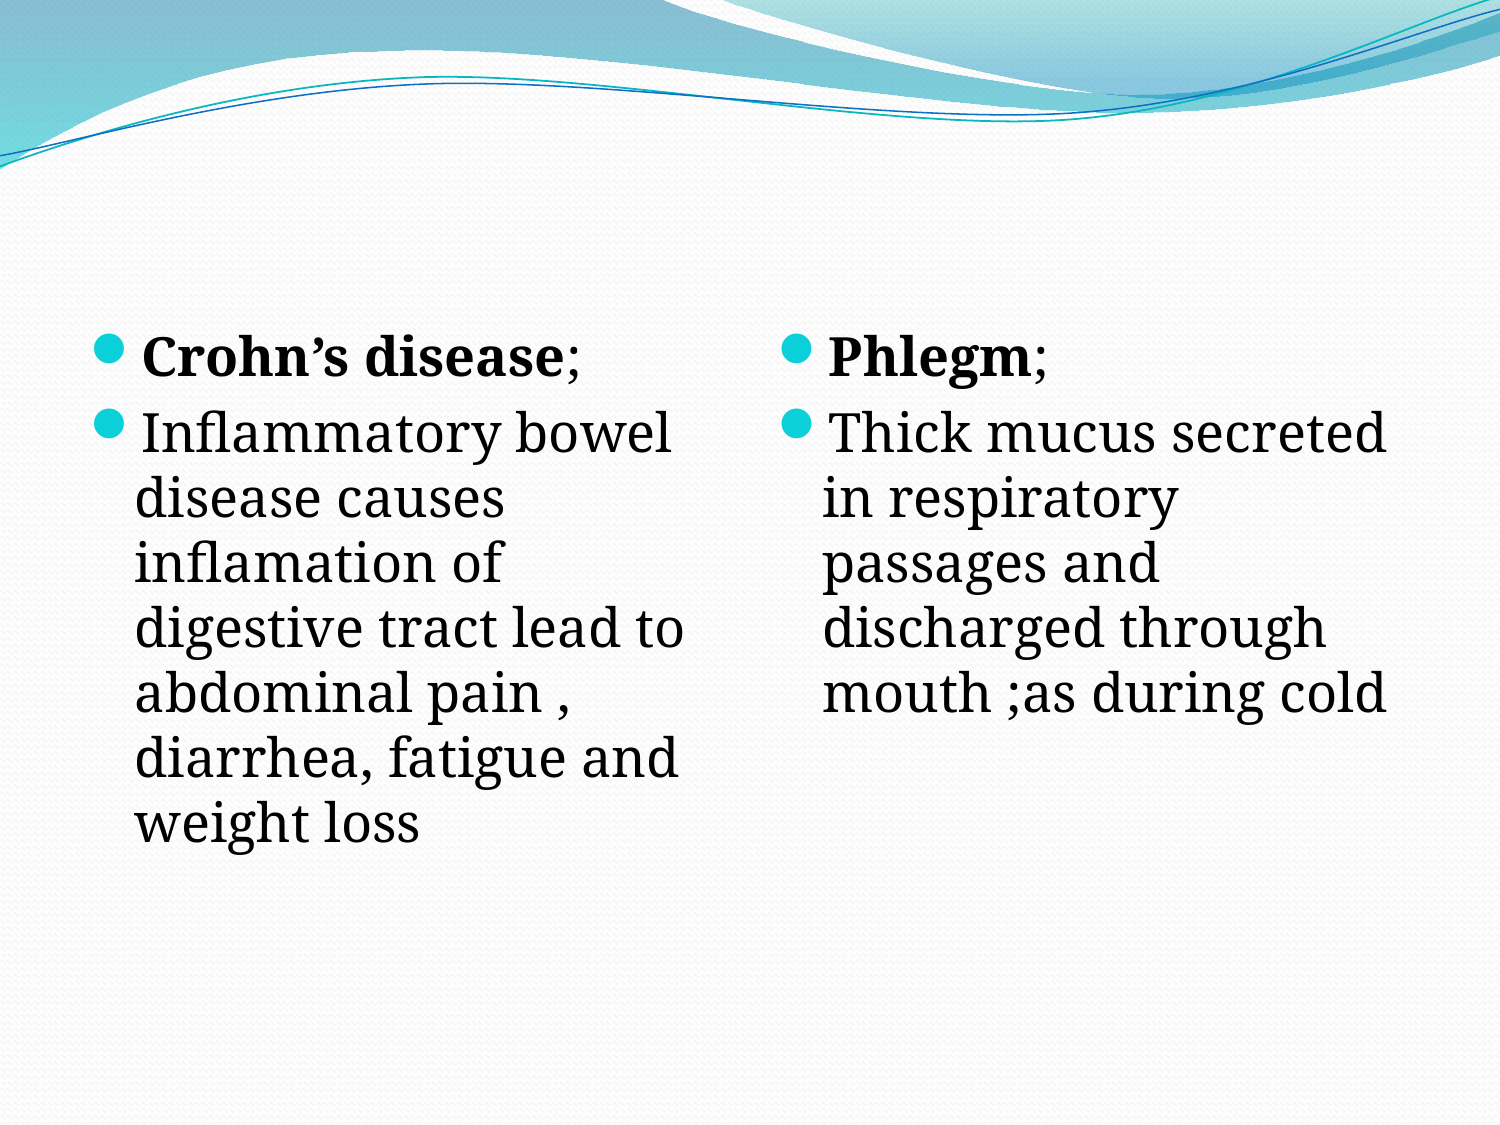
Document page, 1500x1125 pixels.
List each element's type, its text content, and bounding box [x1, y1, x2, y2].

list Phlegm; Thick mucus secreted in respiratory passages and discharged through mouth ;as during cold [762, 314, 1425, 1043]
list Crohn’s disease; Inflammatory bowel disease causes inflamation of digestive tract lead to abdominal pain , diarrhea, fatigue and weight loss [75, 314, 738, 1043]
